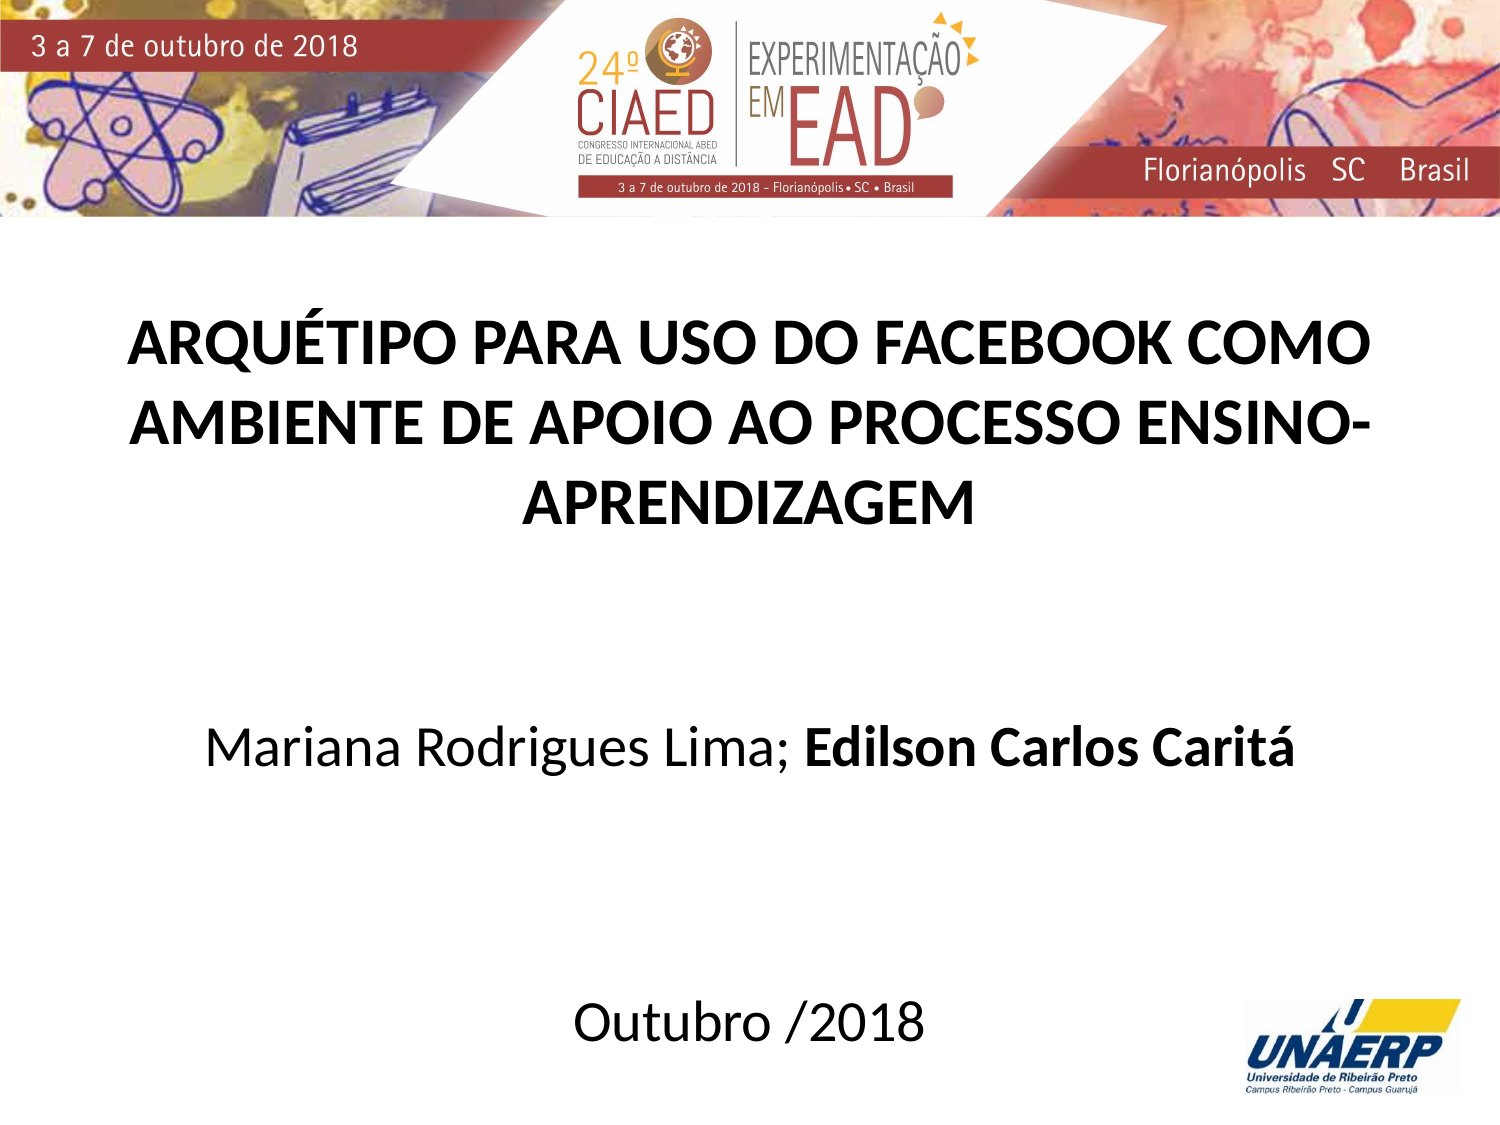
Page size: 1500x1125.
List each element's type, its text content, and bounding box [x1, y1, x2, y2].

text_box ARQUÉTIPO PARA USO DO FACEBOOK COMO AMBIENTE DE APOIO AO PROCESSO ENSINO-APRENDIZAGEM [17, 290, 1483, 546]
text_box Outubro /2018 [455, 975, 1044, 1061]
text_box Mariana Rodrigues Lima; Edilson Carlos Caritá [147, 700, 1353, 786]
picture [0, 0, 1500, 217]
picture [1245, 999, 1462, 1095]
